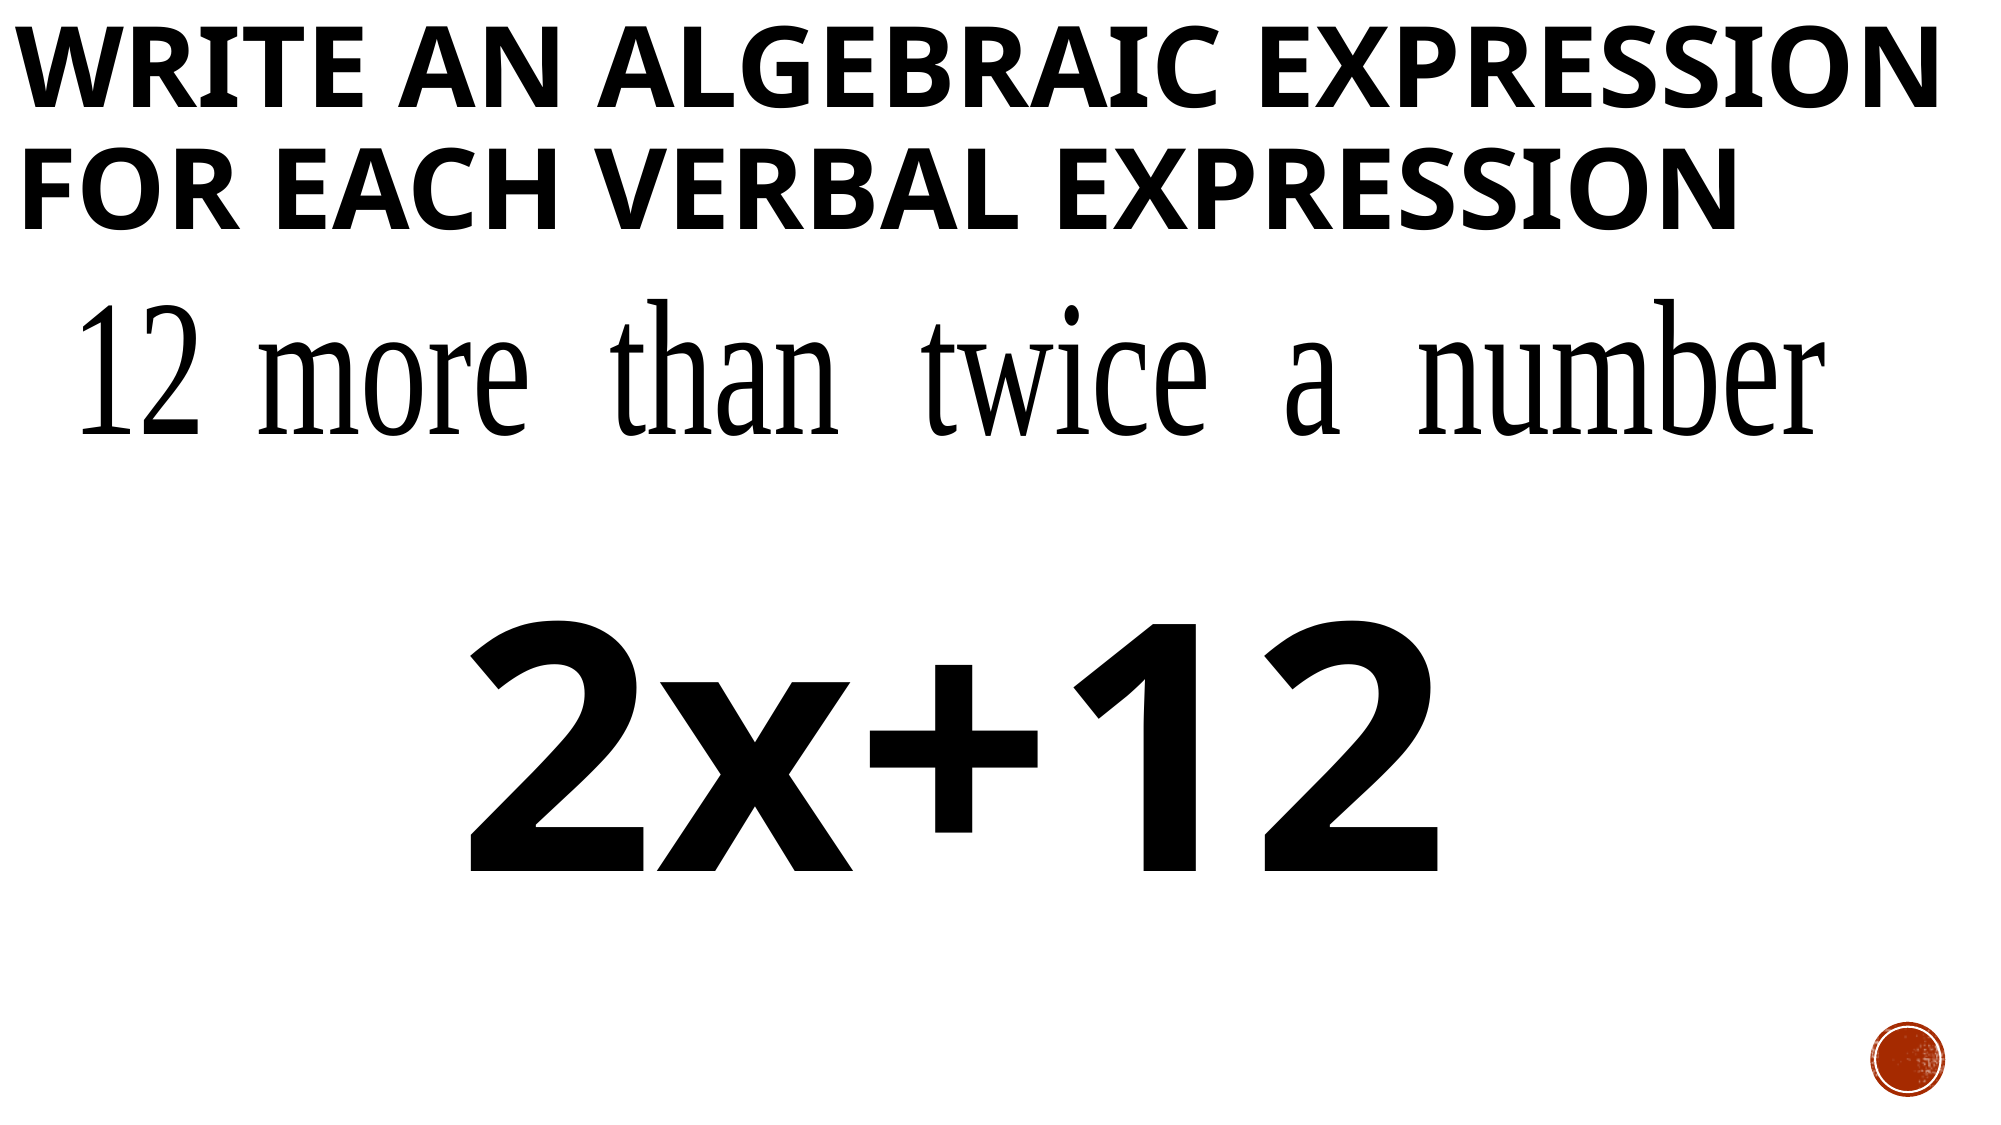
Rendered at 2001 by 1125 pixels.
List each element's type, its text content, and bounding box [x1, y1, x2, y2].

title Write an algebraic expression for each verbal expression [0, 0, 2000, 264]
text_box 2x+12 [70, 565, 1836, 709]
